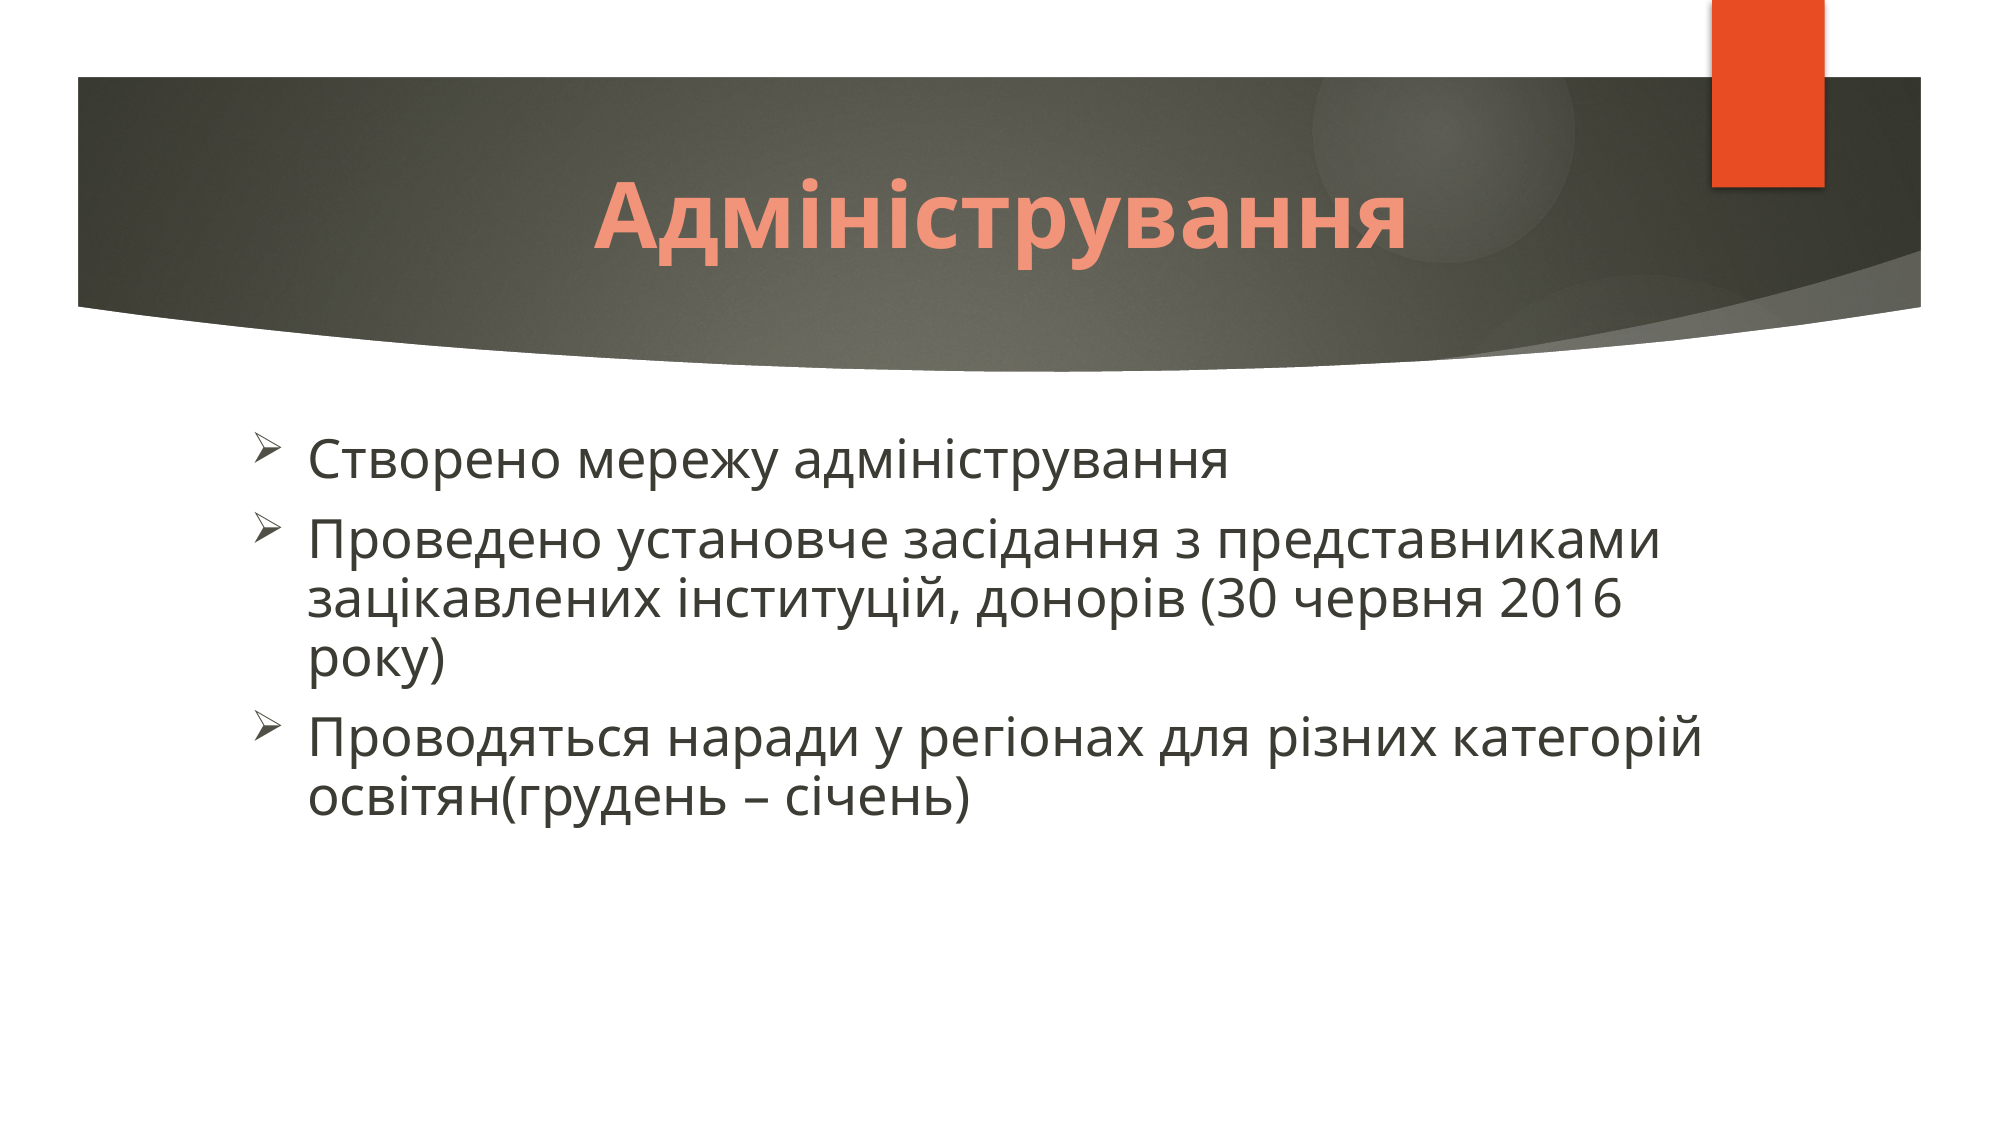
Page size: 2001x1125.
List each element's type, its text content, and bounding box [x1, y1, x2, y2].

list Створено мережу адміністрування Проведено установче засідання з представниками зацікавлених інституцій, донорів (30 червня 2016 року) Проводяться наради у регіонах для різних категорій освітян(грудень – січень) [235, 423, 1790, 1062]
list PISA [511, 42, 1694, 91]
list Адміністрування [329, 142, 1677, 286]
